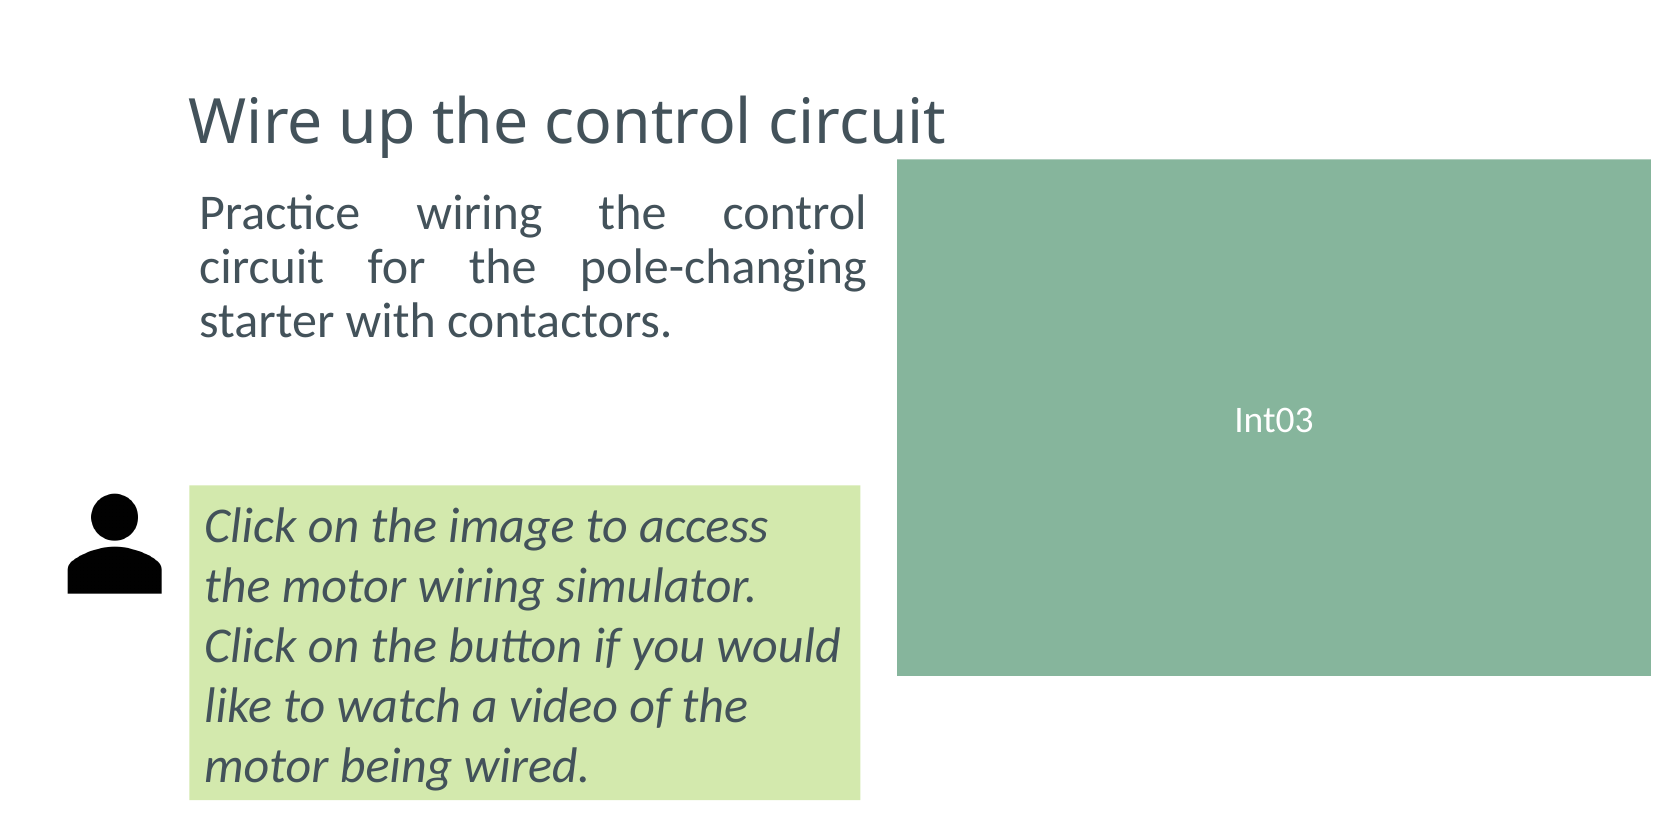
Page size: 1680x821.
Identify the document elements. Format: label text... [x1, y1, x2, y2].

picture [43, 473, 185, 614]
text_box Click on the image to access the motor wiring simulator. Click on the button if you would like to watch a video of the motor being wired. [189, 485, 861, 801]
title Wire up the control circuit [173, 43, 1433, 203]
text_box Int03 [896, 158, 1652, 677]
list Practice wiring the control circuit for the pole-changing starter with contactors. [184, 179, 882, 474]
